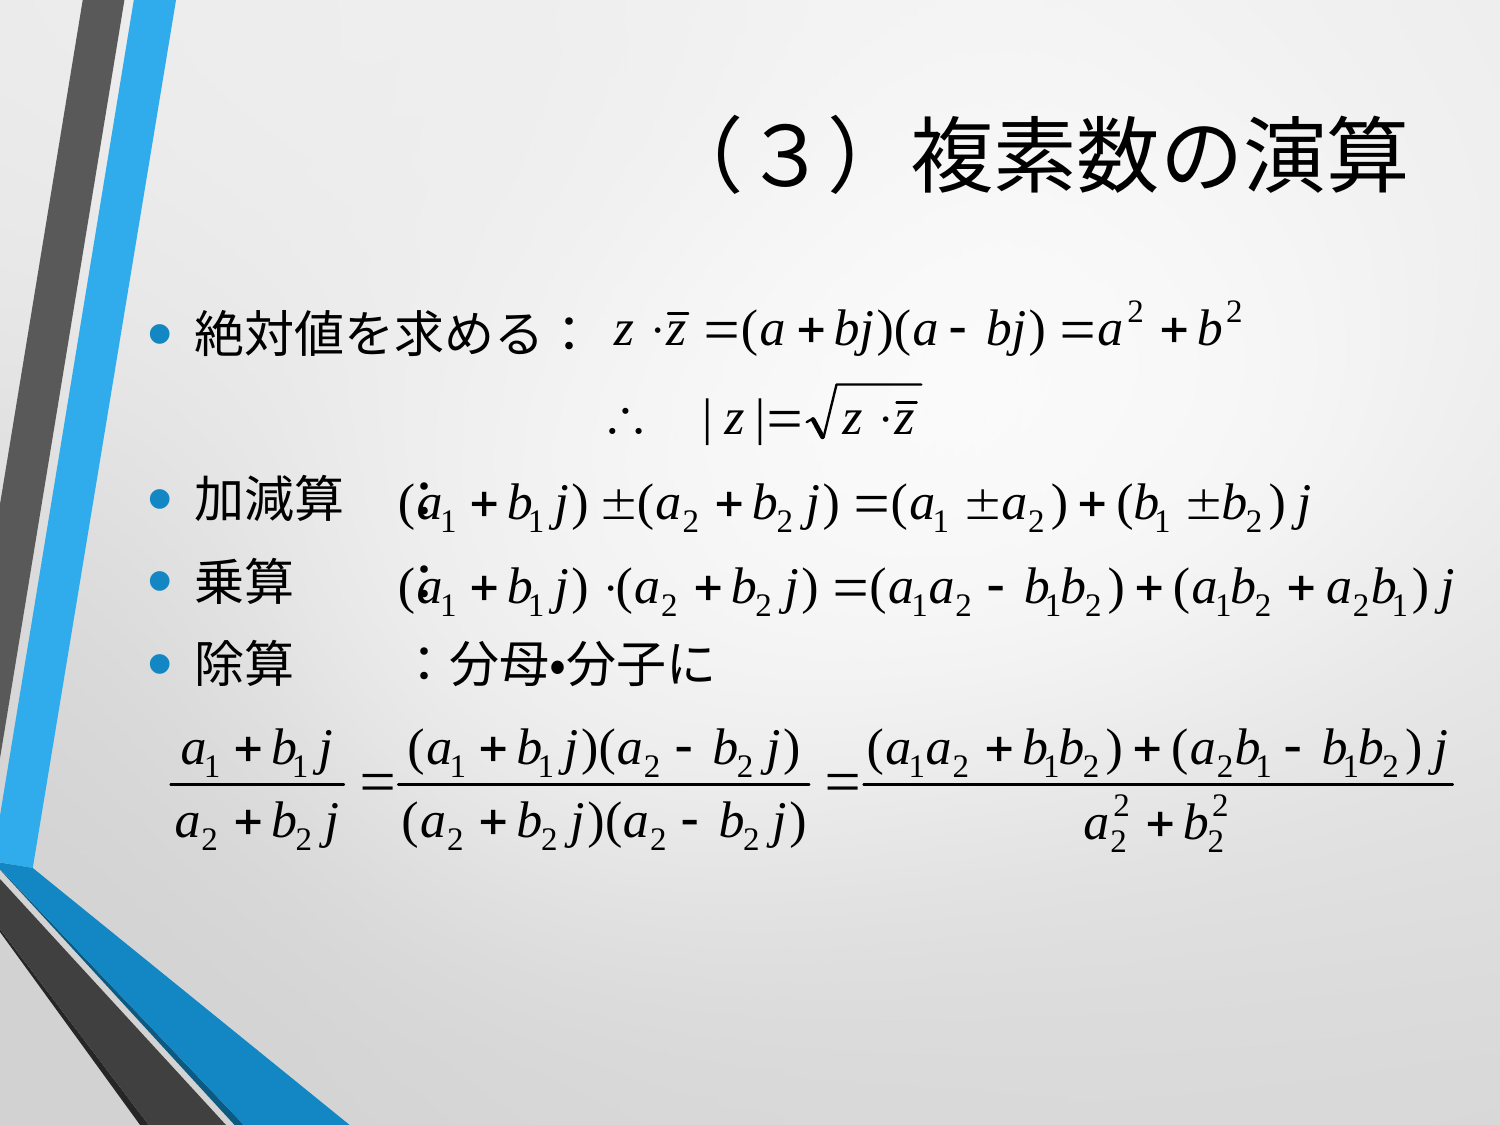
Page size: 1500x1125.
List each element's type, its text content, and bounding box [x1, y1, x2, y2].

title （３）複素数の演算 [161, 75, 1425, 233]
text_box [602, 286, 1254, 460]
list 絶対値を求める： 加減算 ： 乗算 ： 除算 ：分母・分子に [132, 295, 1397, 843]
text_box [389, 551, 1467, 628]
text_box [160, 712, 1464, 864]
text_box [389, 468, 1325, 544]
